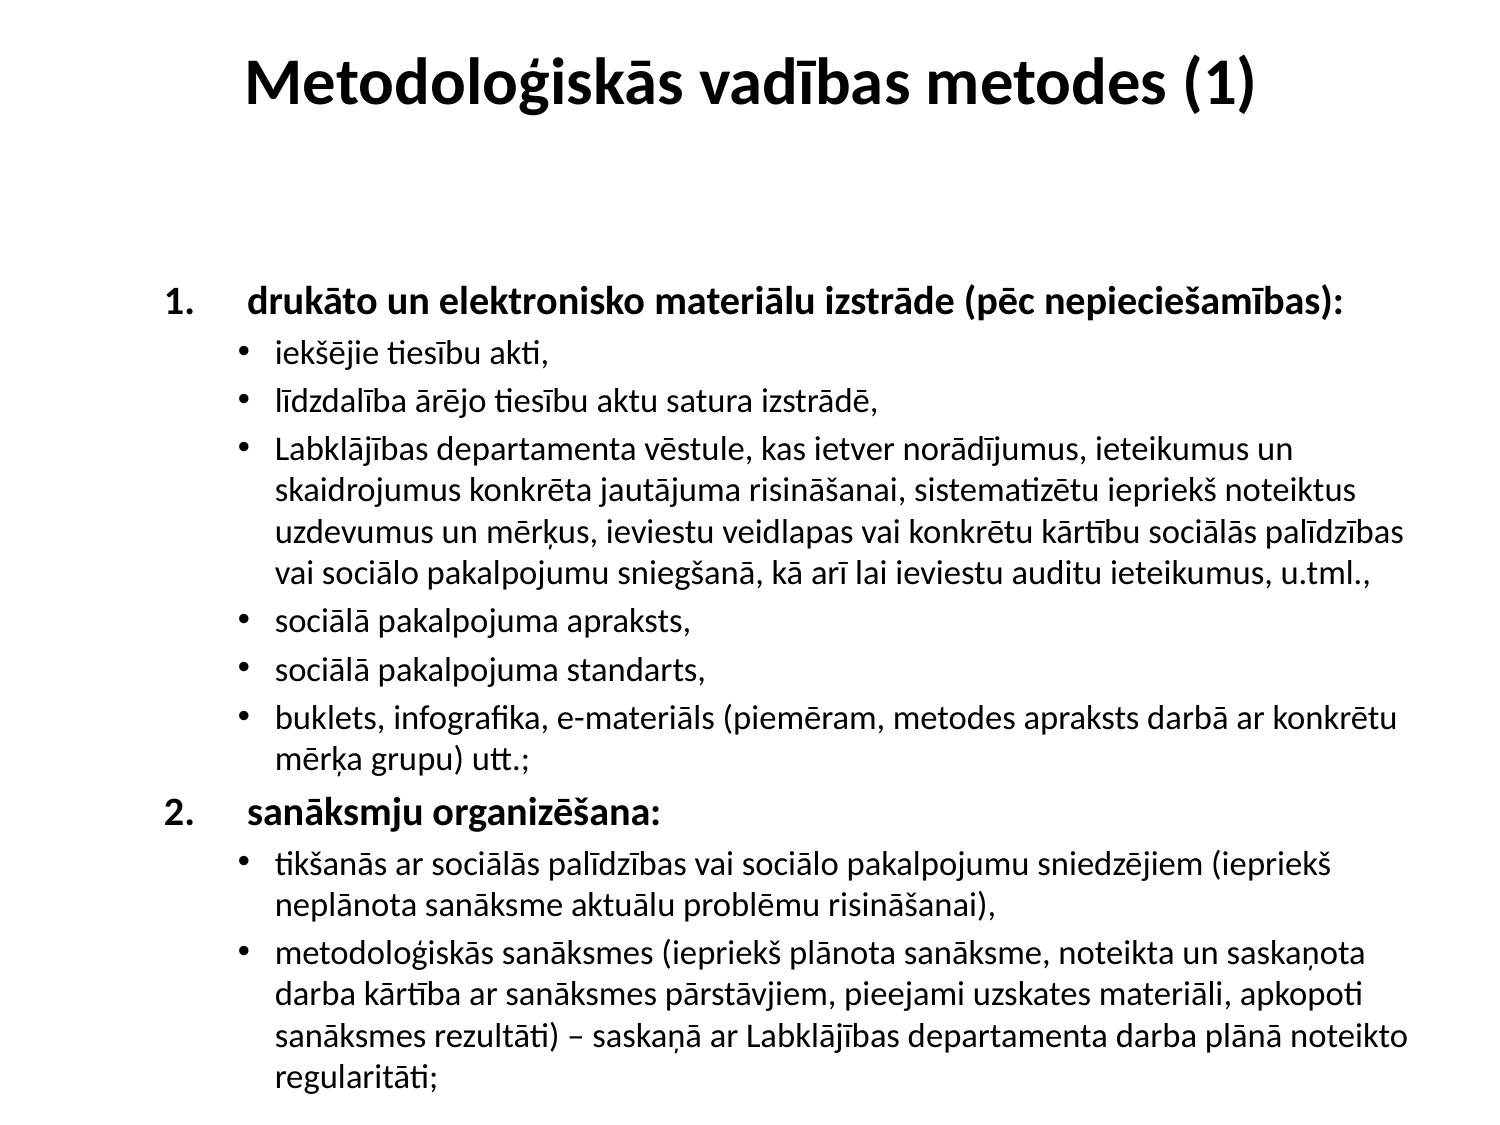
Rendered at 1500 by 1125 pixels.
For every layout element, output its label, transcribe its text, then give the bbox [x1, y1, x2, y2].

list drukāto un elektronisko materiālu izstrāde (pēc nepieciešamības): iekšējie tiesību akti, līdzdalība ārējo tiesību aktu satura izstrādē, Labklājības departamenta vēstule, kas ietver norādījumus, ieteikumus un skaidrojumus konkrēta jautājuma risināšanai, sistematizētu iepriekš noteiktus uzdevumus un mērķus, ieviestu veidlapas vai konkrētu kārtību sociālās palīdzības vai sociālo pakalpojumu sniegšanā, kā arī lai ieviestu auditu ieteikumus, u.tml., sociālā pakalpojuma apraksts, sociālā pakalpojuma standarts, buklets, infografika, e-materiāls (piemēram, metodes apraksts darbā ar konkrētu mērķa grupu) utt.; sanāksmju organizēšana: tikšanās ar sociālās palīdzības vai sociālo pakalpojumu sniedzējiem (iepriekš neplānota sanāksme aktuālu problēmu risināšanai), metodoloģiskās sanāksmes (iepriekš plānota sanāksme, noteikta un saskaņota darba kārtība ar sanāksmes pārstāvjiem, pieejami uzskates materiāli, apkopoti sanāksmes rezultāti) – saskaņā ar Labklājības departamenta darba plānā noteikto regularitāti; [75, 267, 1425, 1106]
title Metodoloģiskās vadības metodes (1) [76, 54, 1427, 183]
